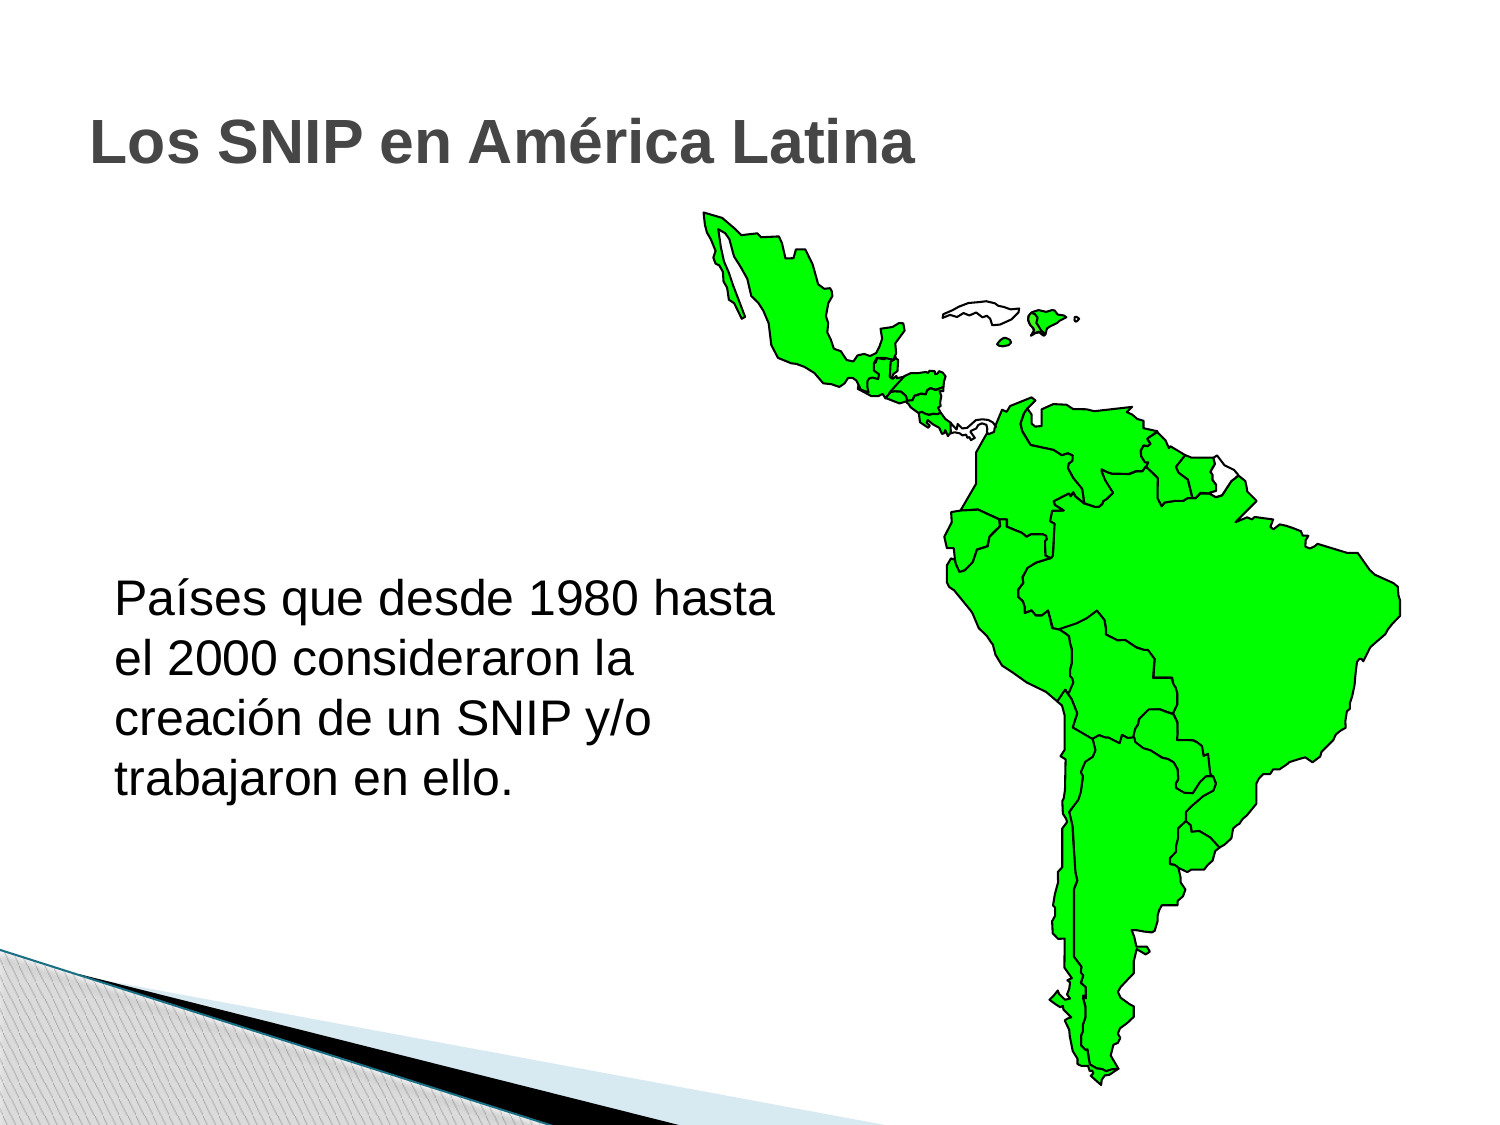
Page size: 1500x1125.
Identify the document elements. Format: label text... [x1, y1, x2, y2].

title Los SNIP en América Latina [75, 45, 1425, 233]
text_box Países que desde 1980 hasta el 2000 consideraron la creación de un SNIP y/o trabajaron en ello. [99, 558, 697, 813]
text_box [703, 212, 1401, 1086]
